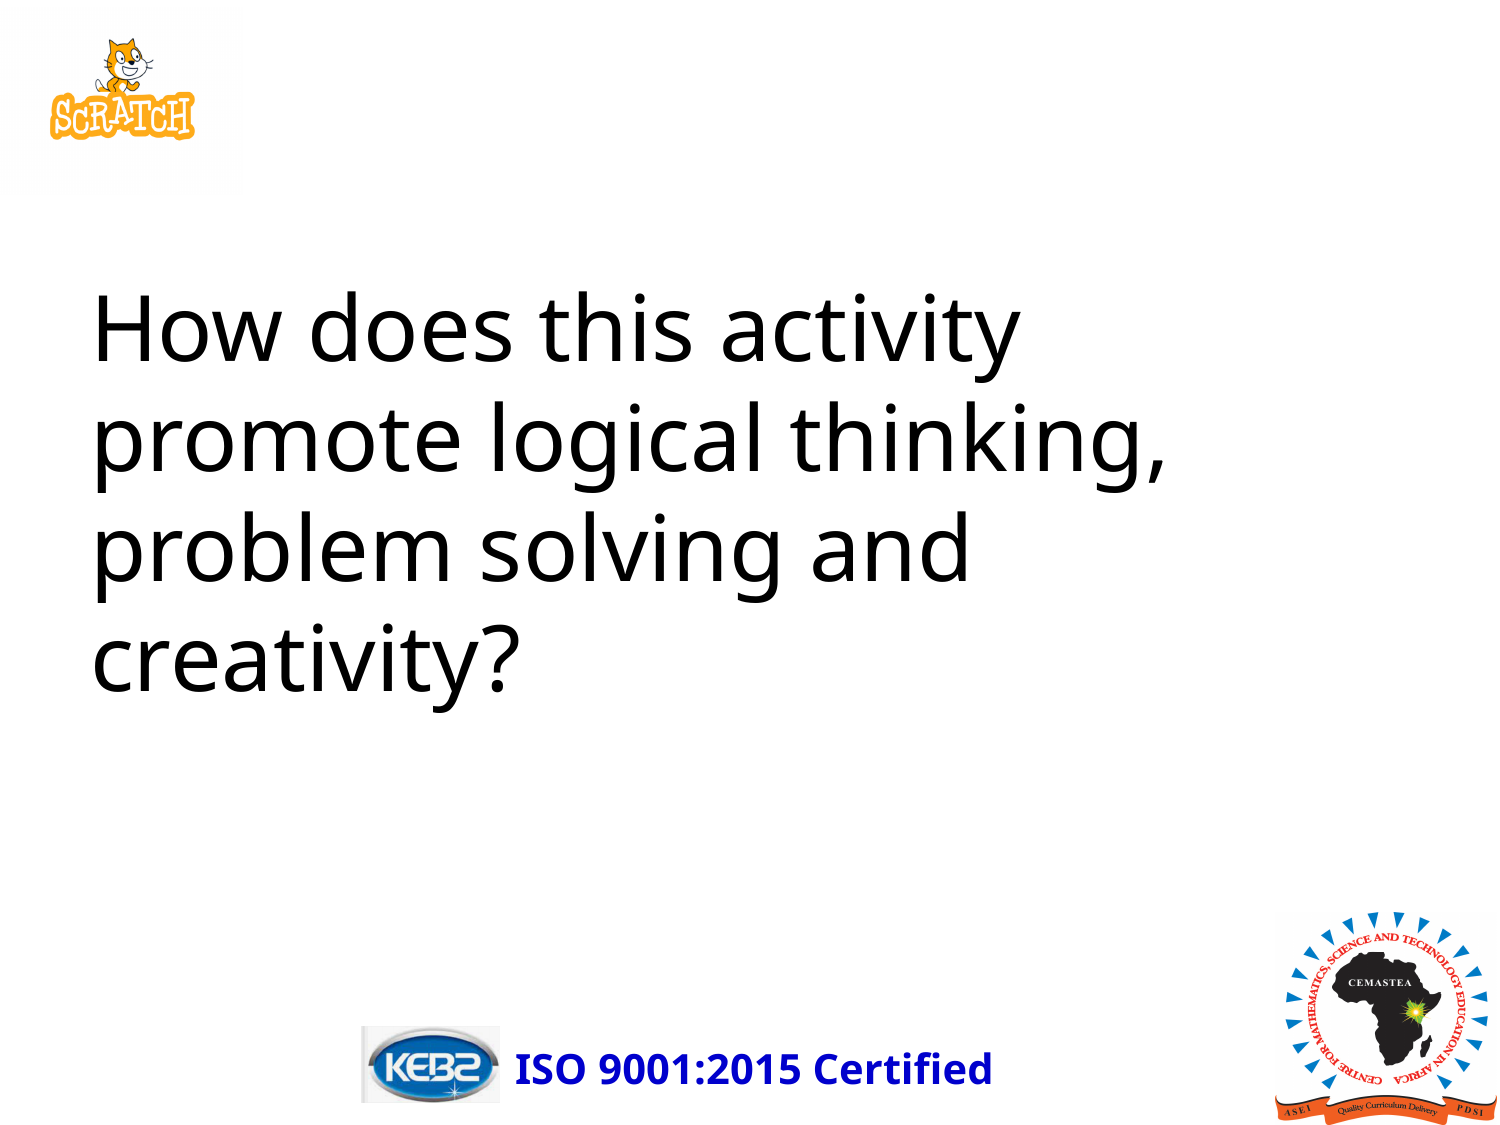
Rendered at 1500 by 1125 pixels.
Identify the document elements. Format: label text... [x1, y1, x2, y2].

picture [0, 7, 243, 195]
picture [1275, 912, 1497, 1125]
list How does this activity promote logical thinking, problem solving and creativity? [75, 262, 1425, 1005]
picture [361, 1026, 500, 1103]
